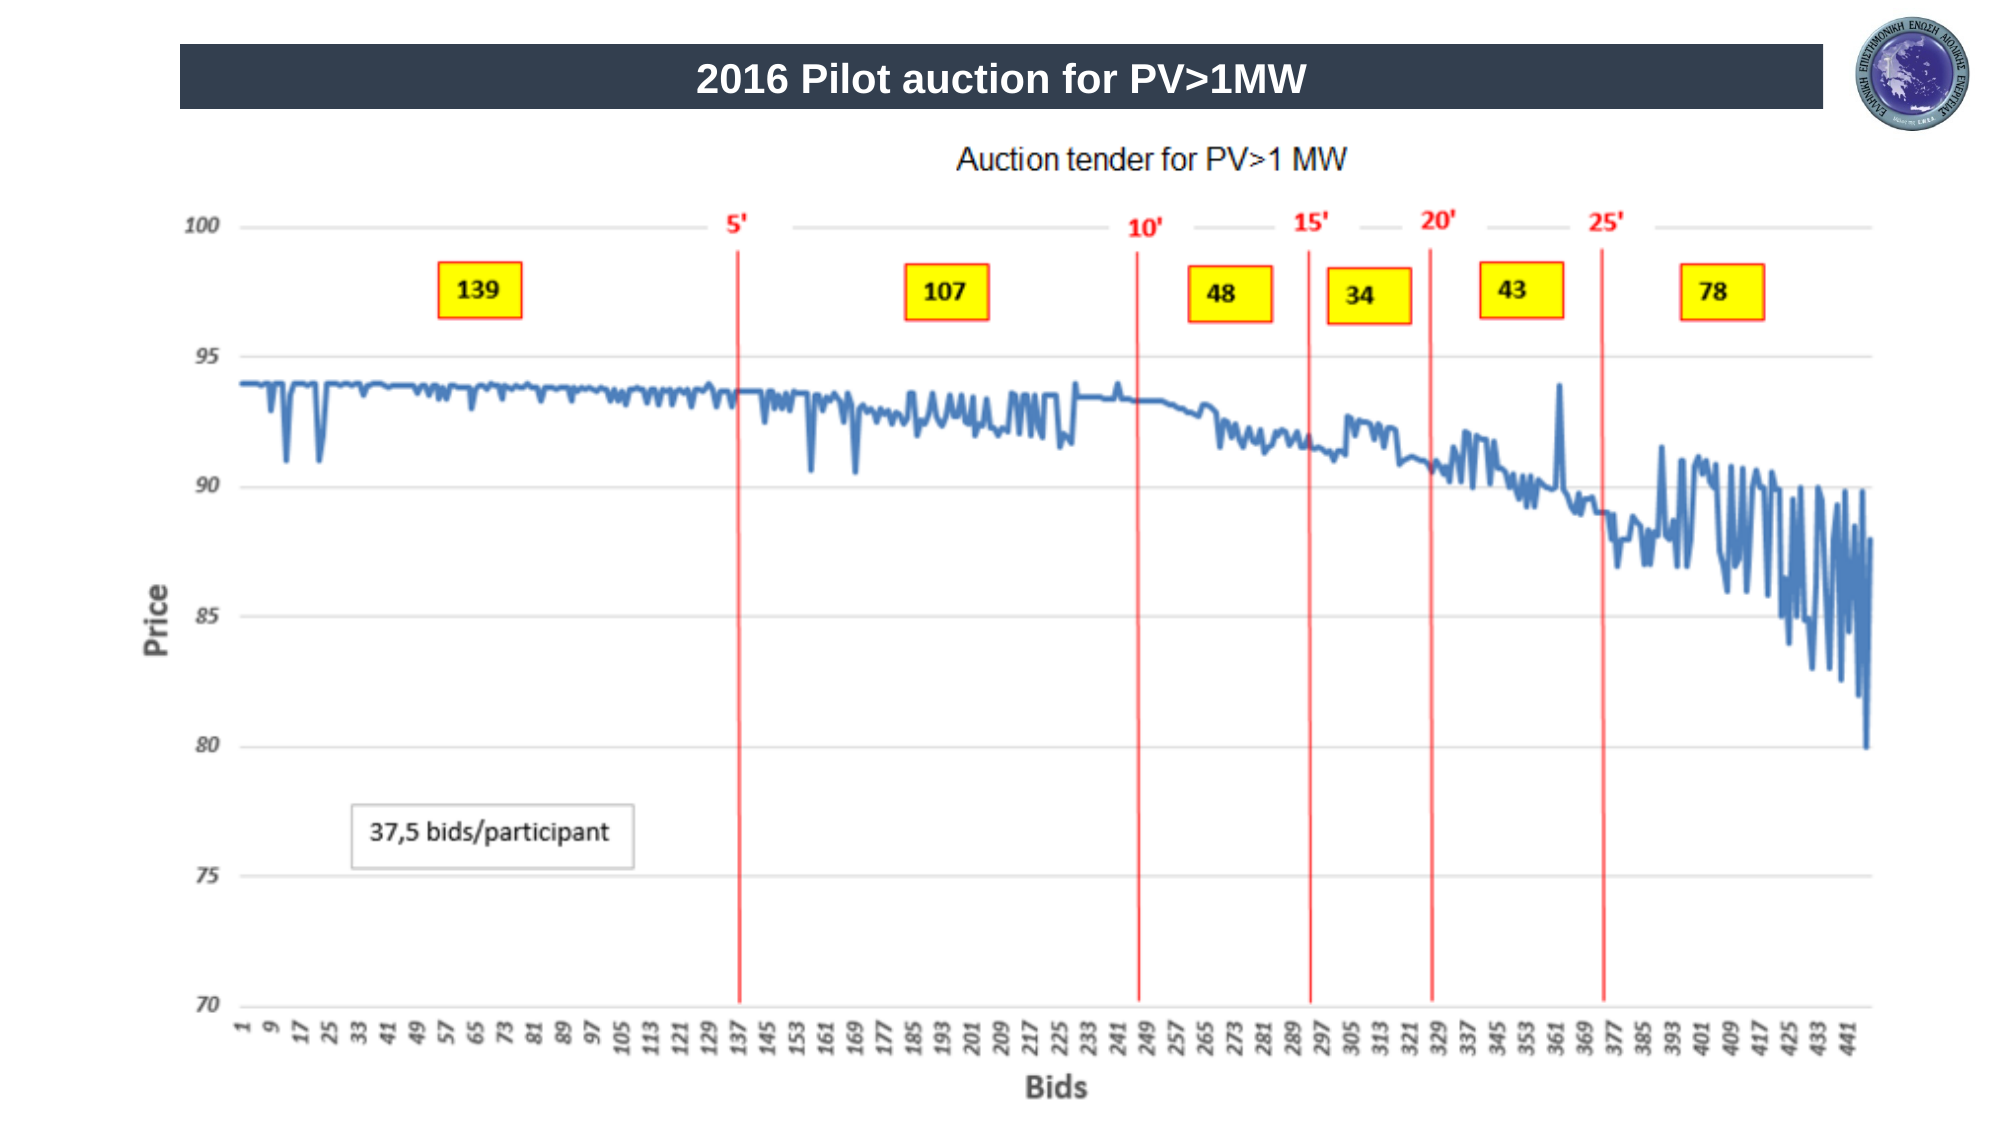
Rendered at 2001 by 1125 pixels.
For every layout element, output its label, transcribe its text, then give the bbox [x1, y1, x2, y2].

text_box 2016 Pilot auction for PV>1MW [180, 44, 1824, 109]
picture [114, 8, 1981, 1125]
